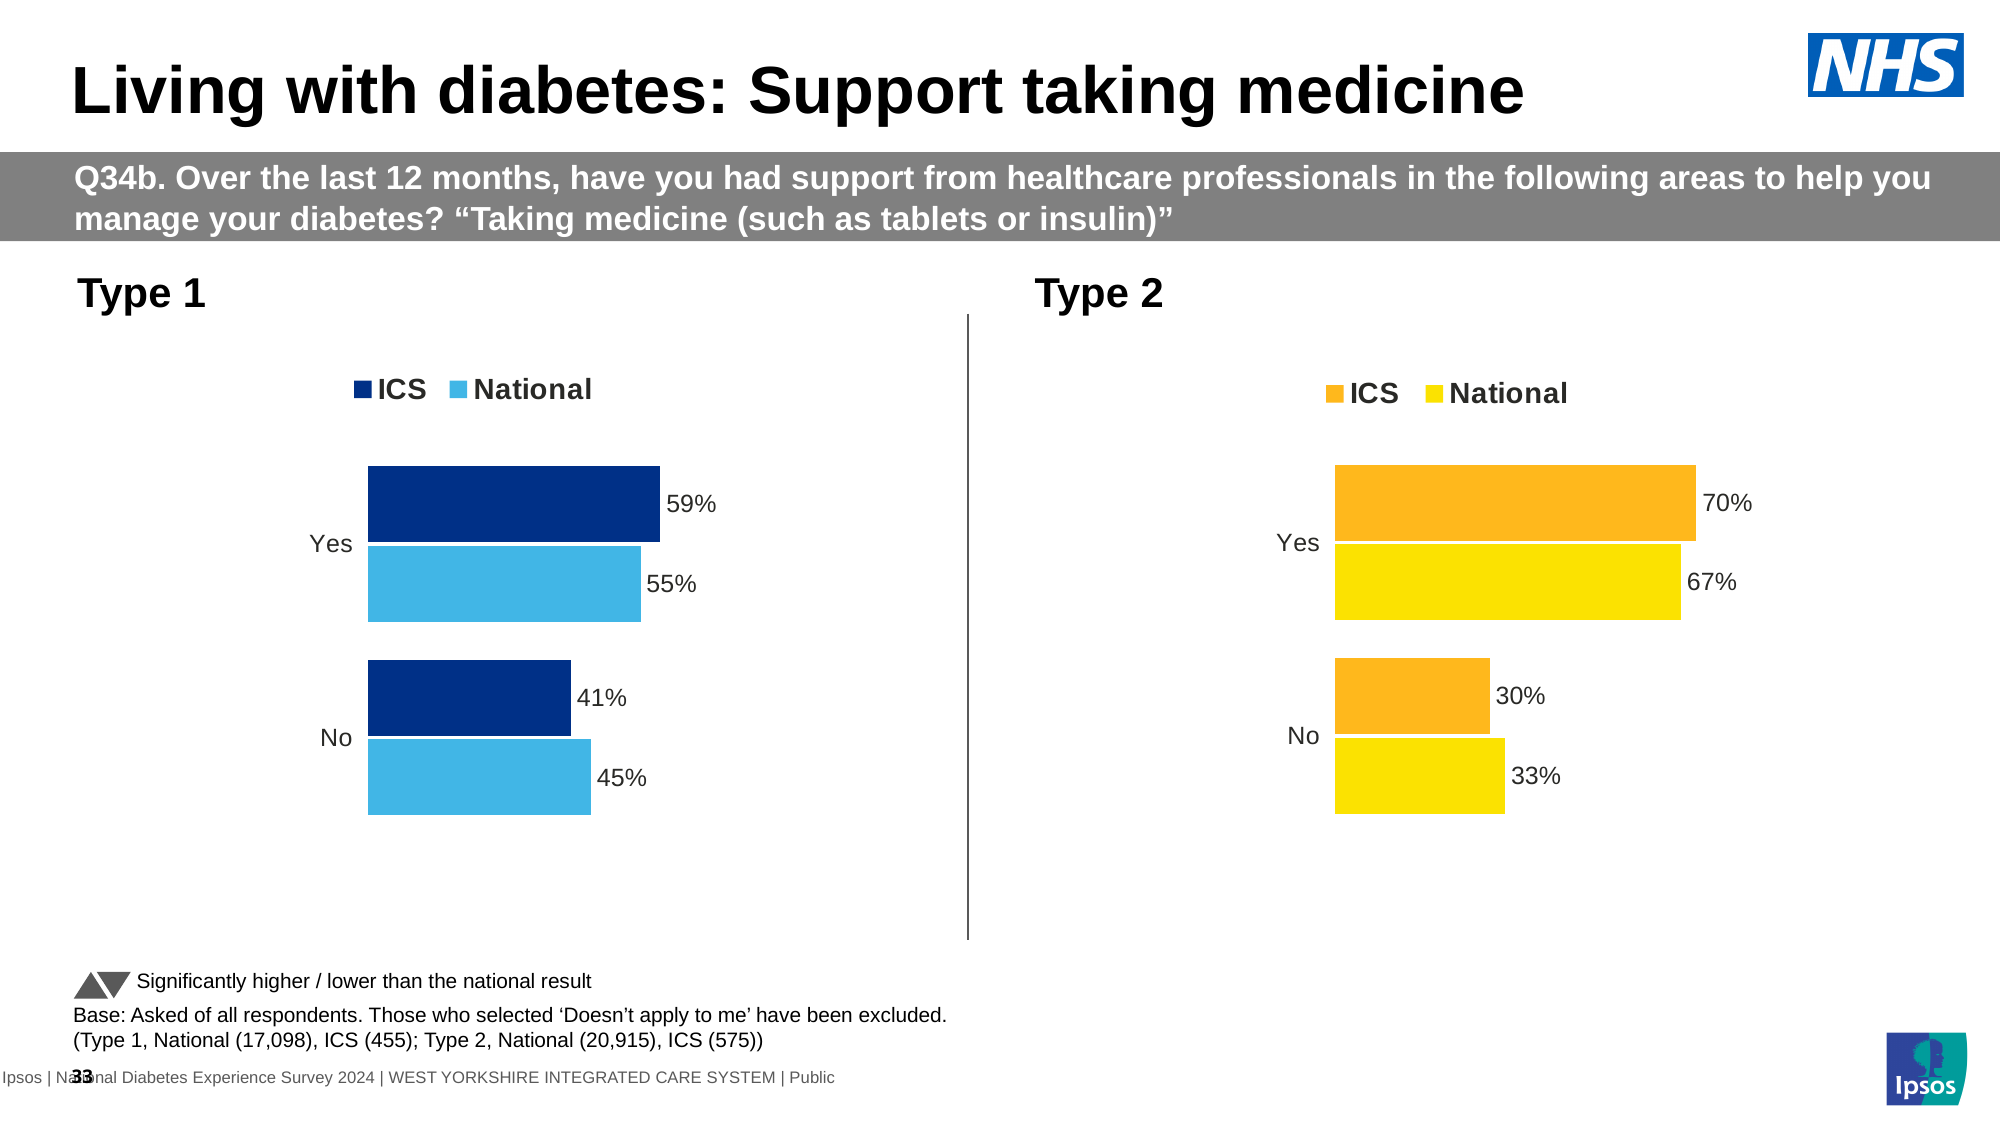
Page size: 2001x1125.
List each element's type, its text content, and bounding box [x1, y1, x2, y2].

text_box [94, 970, 122, 1001]
picture [1886, 1032, 1968, 1106]
text_box Q34b. Over the last 12 months, have you had support from healthcare professionals in the following areas to help you manage your diabetes? “Taking medicine (such as tablets or insulin)” [0, 152, 2000, 242]
text_box Type 1 [0, 265, 319, 316]
table_header Significantly higher / lower than the national result [122, 963, 648, 1001]
title Living with diabetes: Support taking medicine [71, 32, 1809, 124]
text_box [71, 970, 110, 1000]
chart [1053, 355, 1964, 855]
text_box Base: Asked of all respondents. Those who selected ‘Doesn’t apply to me’ have been excluded. (Type 1, National (17,098), ICS (455); Type 2, National (20,915), ICS (575)) [73, 1001, 1886, 1052]
picture [1807, 33, 1964, 97]
chart [96, 355, 969, 855]
slide_number 33 [71, 1030, 122, 1090]
text_box Type 2 [922, 265, 1276, 316]
